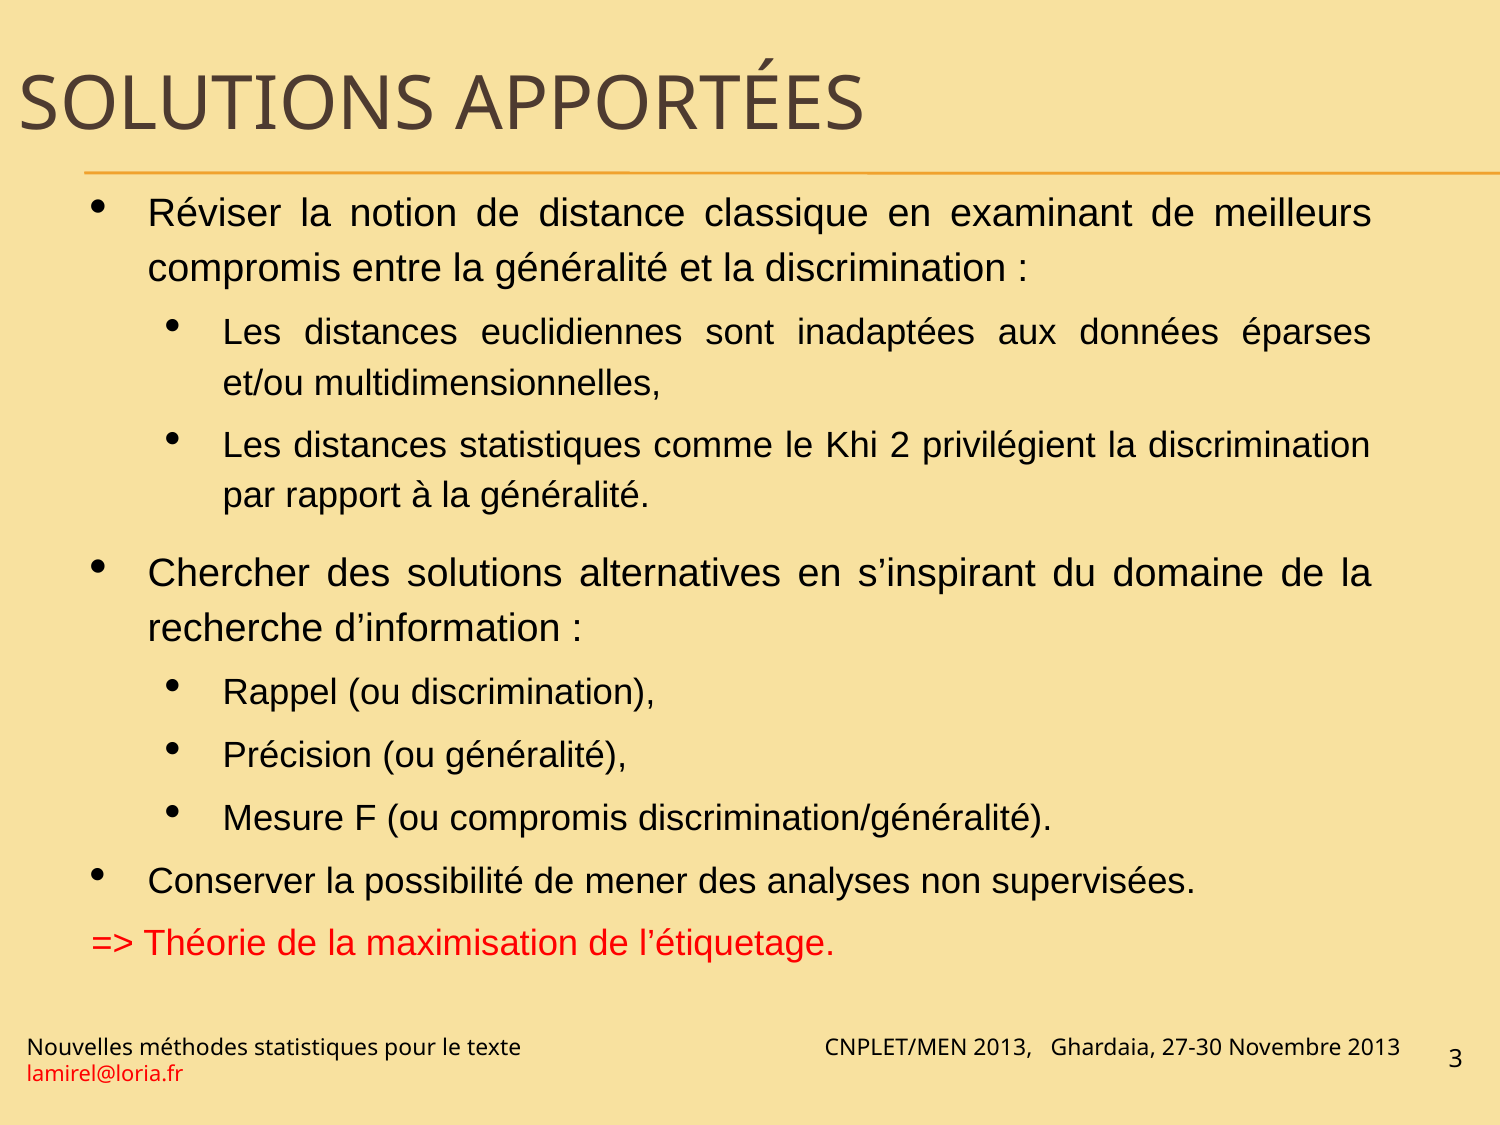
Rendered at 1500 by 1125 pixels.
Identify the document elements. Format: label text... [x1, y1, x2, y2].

text_box Réviser la notion de distance classique en examinant de meilleurs compromis entre la généralité et la discrimination : Les distances euclidiennes sont inadaptées aux données éparses et/ou multidimensionnelles, Les distances statistiques comme le Khi 2 privilégient la discrimination par rapport à la généralité. Chercher des solutions alternatives en s’inspirant du domaine de la recherche d’information : Rappel (ou discrimination), Précision (ou généralité), Mesure F (ou compromis discrimination/généralité). Conserver la possibilité de mener des analyses non supervisées. => Théorie de la maximisation de l’étiquetage. [76, 172, 1388, 971]
text_box Solutions apportées [4, 30, 1476, 169]
